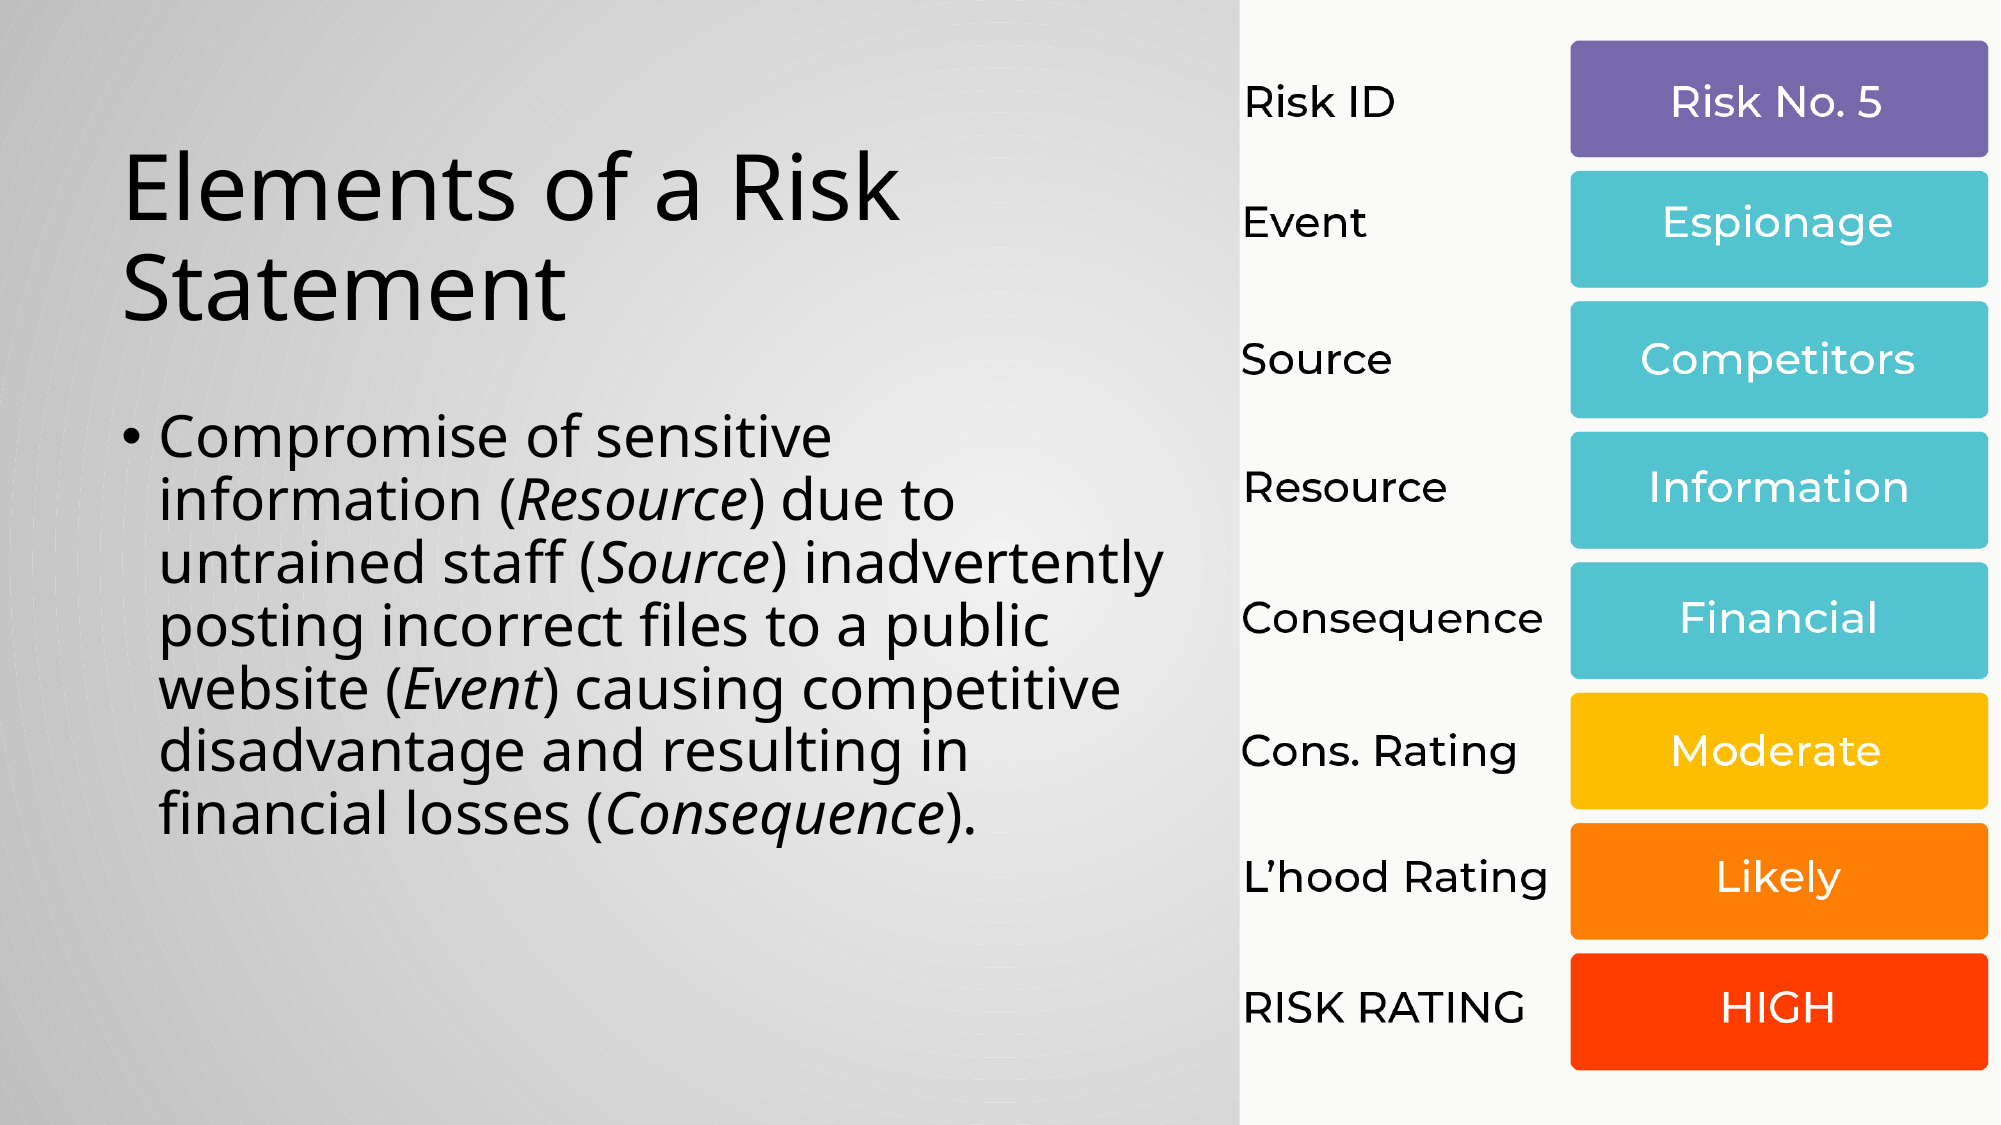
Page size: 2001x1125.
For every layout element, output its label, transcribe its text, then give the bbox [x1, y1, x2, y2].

picture [1239, 0, 2000, 1125]
list Compromise of sensitive information (Resource) due to untrained staff (Source) inadvertently posting incorrect files to a public website (Event) causing competitive disadvantage and resulting in financial losses (Consequence). [106, 399, 1187, 1021]
title Elements of a Risk Statement [106, 103, 1187, 379]
